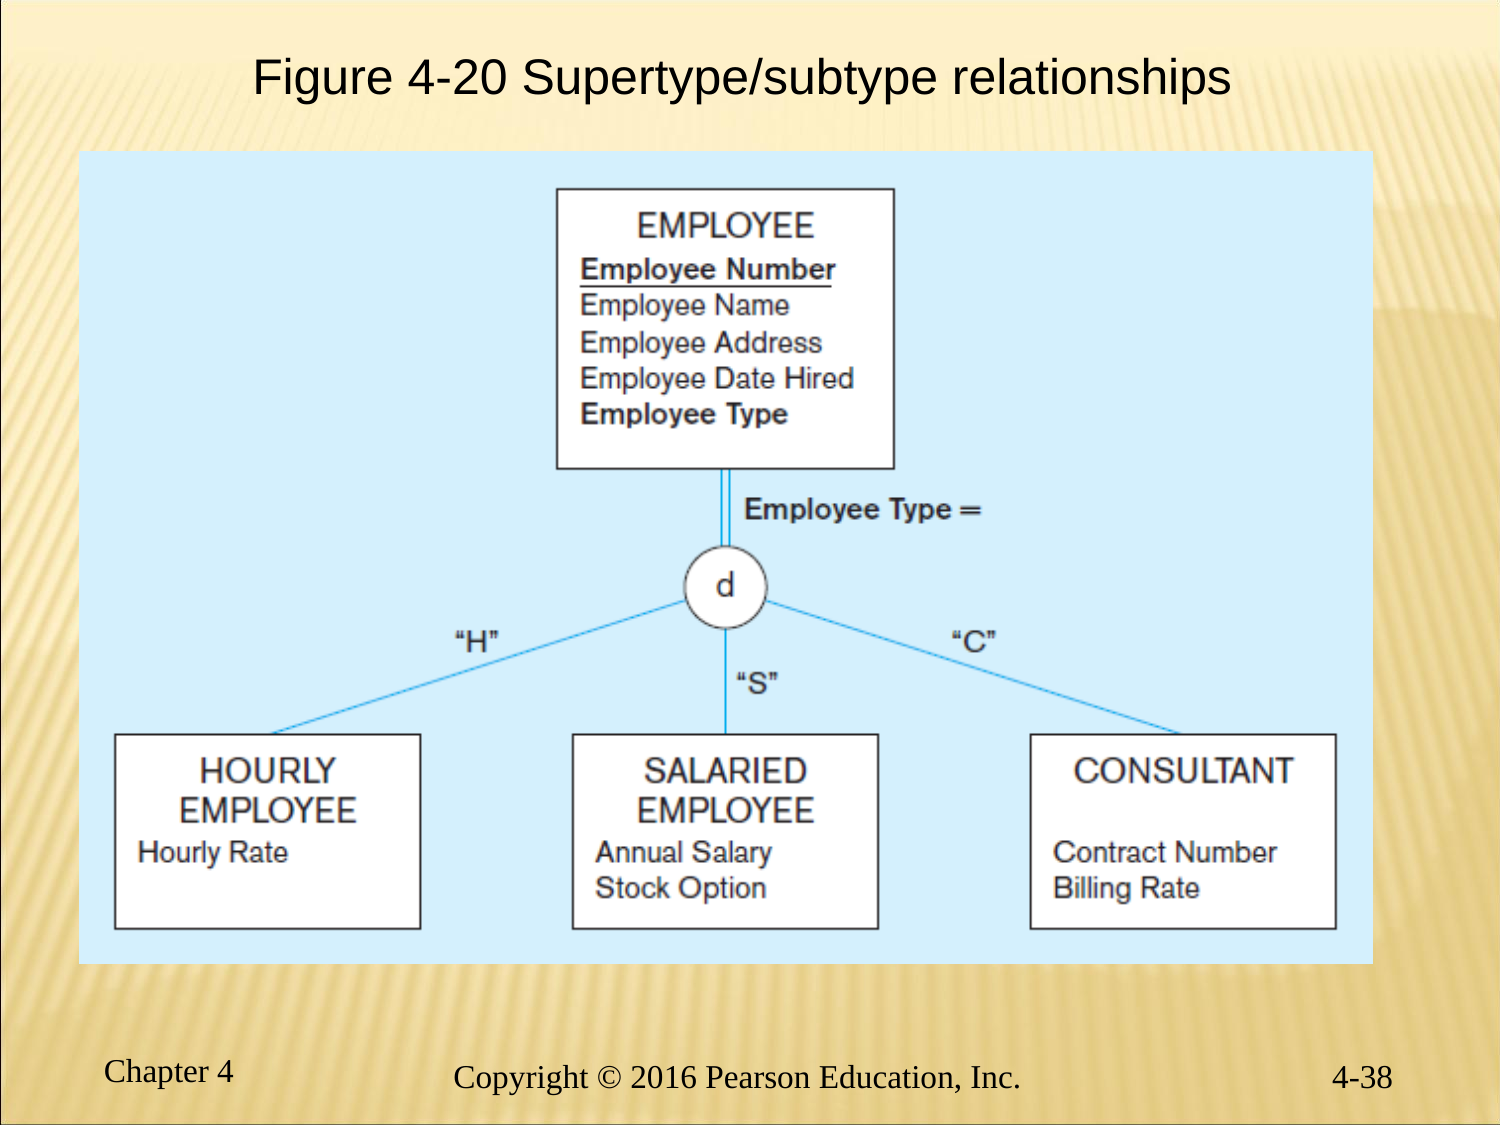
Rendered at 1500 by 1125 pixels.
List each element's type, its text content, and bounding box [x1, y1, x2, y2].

picture [0, 0, 1500, 1125]
text_box Figure 4-20 Supertype/subtype relationships [237, 37, 1288, 113]
